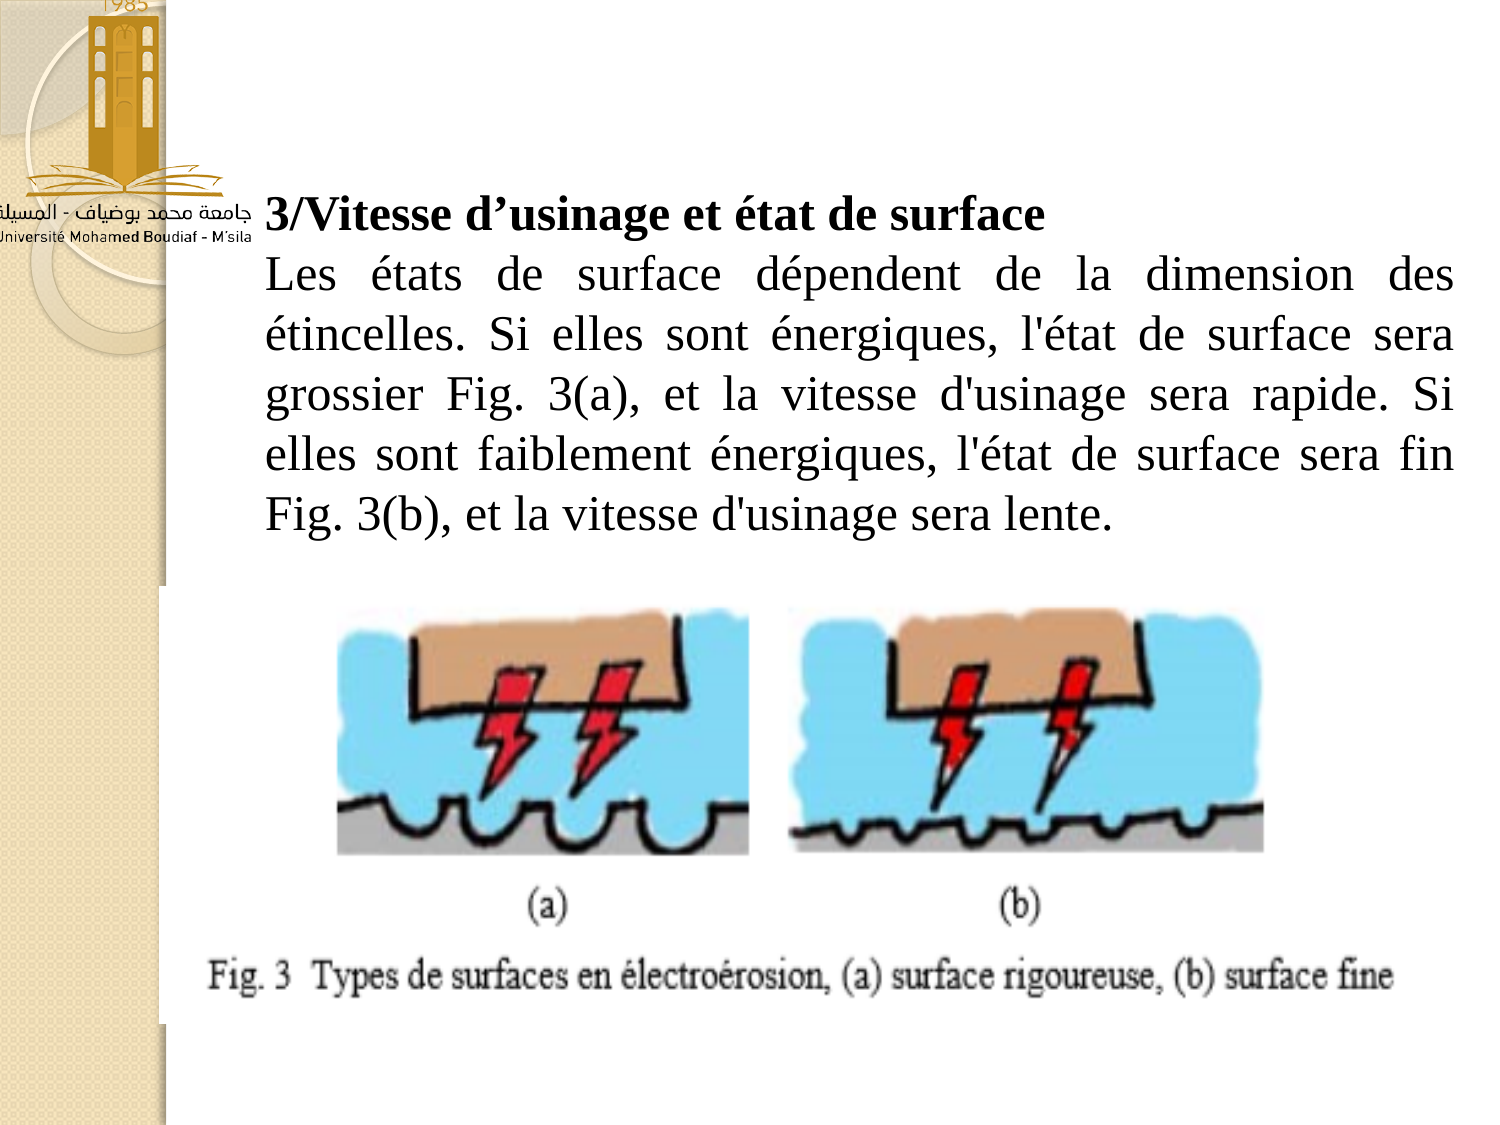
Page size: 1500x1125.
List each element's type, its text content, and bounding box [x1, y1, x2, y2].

picture [0, 0, 251, 243]
text_box 3/Vitesse d’usinage et état de surface Les états de surface dépendent de la dimension des étincelles. Si elles sont énergiques, l'état de surface sera grossier Fig. 3(a), et la vitesse d'usinage sera rapide. Si elles sont faiblement énergiques, l'état de surface sera fin Fig. 3(b), et la vitesse d'usinage sera lente. [250, 172, 1471, 548]
picture [159, 585, 1436, 1024]
